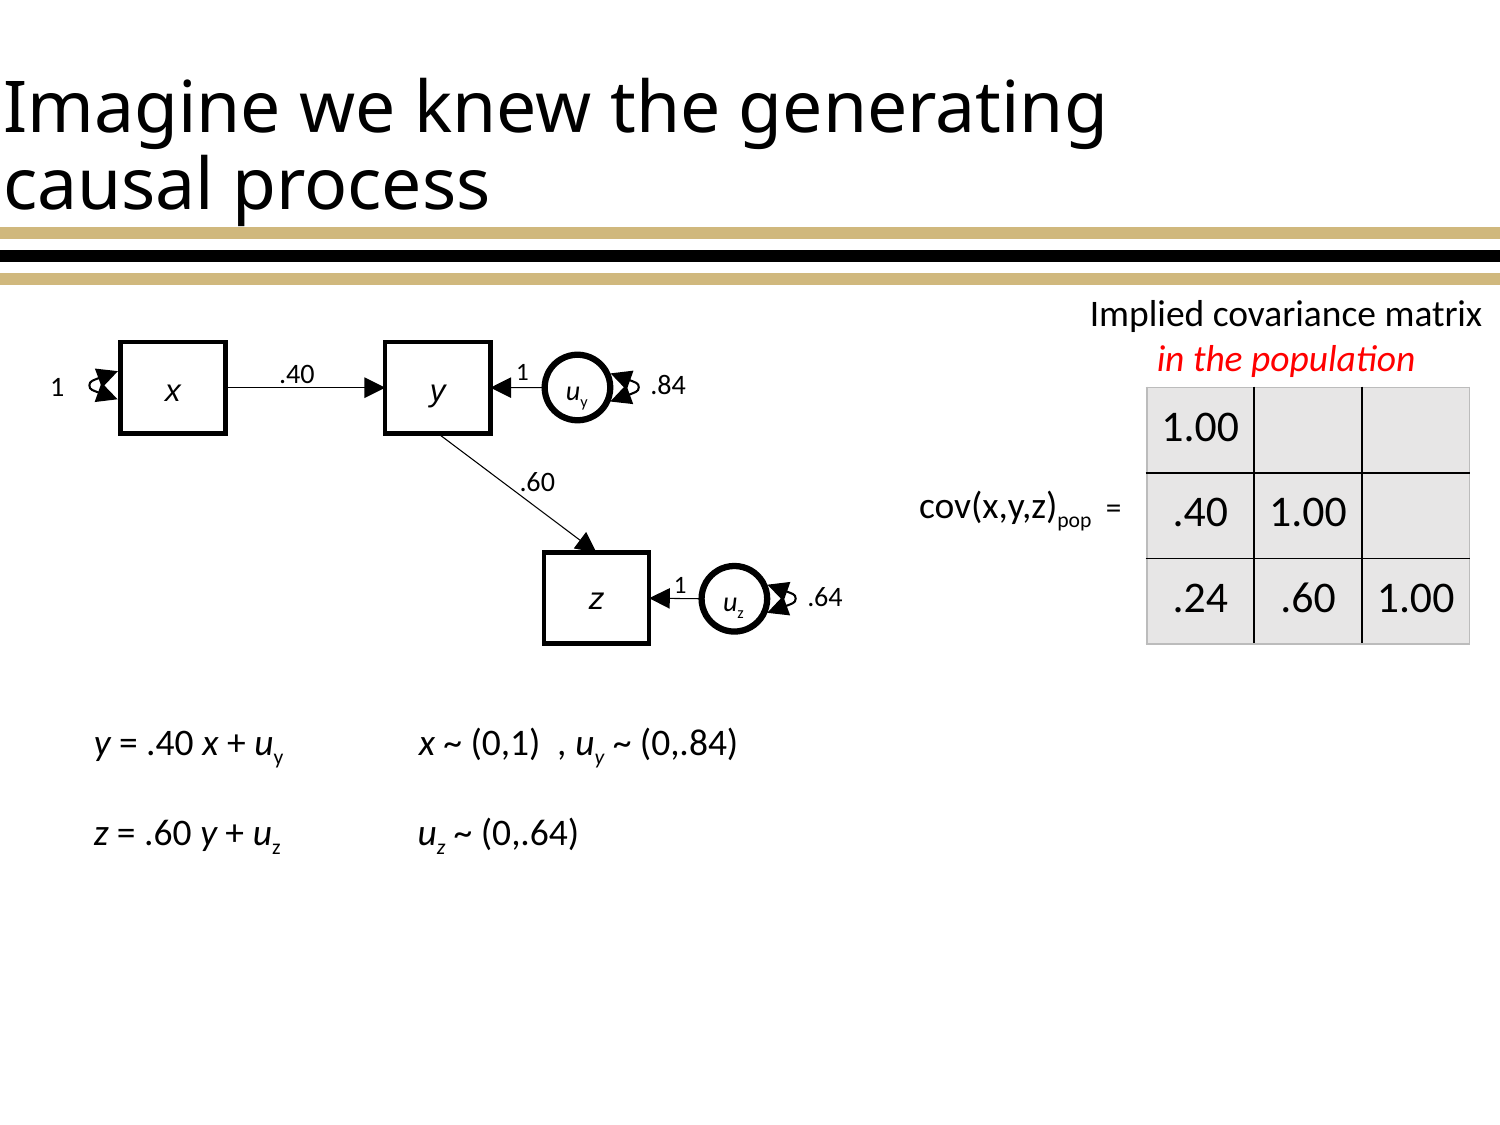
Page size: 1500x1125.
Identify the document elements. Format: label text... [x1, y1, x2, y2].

text_box [88, 368, 118, 403]
text_box [610, 370, 635, 405]
text_box uz [708, 576, 759, 630]
text_box .40 [264, 388, 330, 397]
text_box 1 [35, 360, 80, 410]
text_box x ~ (0,1) , uy ~ (0,.84) [404, 710, 754, 828]
text_box [119, 341, 226, 434]
text_box 1 [501, 347, 544, 387]
text_box .84 [635, 359, 701, 408]
text_box z = .60 y + uz [79, 800, 296, 867]
table_cell .40 [1148, 474, 1253, 558]
table_header 1.00 [1148, 388, 1253, 472]
text_box [603, 365, 610, 410]
table_cell 1.00 [1363, 559, 1469, 643]
table_header [1255, 388, 1361, 472]
text_box [543, 552, 650, 645]
text_box Implied covariance matrix in the population [1074, 281, 1498, 387]
text_box .64 [792, 570, 858, 619]
text_box [544, 367, 550, 408]
text_box uz ~ (0,.64) [402, 800, 603, 867]
text_box [384, 341, 491, 434]
title Imagine we knew the generating causal process [0, 62, 1282, 233]
text_box [562, 418, 592, 422]
text_box [709, 564, 767, 622]
table_cell .60 [1255, 559, 1361, 643]
table_cell 1.00 [1255, 474, 1361, 558]
table_cell .24 [1148, 559, 1253, 643]
text_box [701, 577, 708, 620]
text_box z [573, 570, 620, 623]
text_box [767, 581, 792, 616]
text_box 1 [658, 561, 702, 598]
text_box 1 [501, 388, 544, 393]
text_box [437, 433, 597, 553]
text_box 1 [658, 599, 702, 606]
text_box .40 [264, 347, 330, 387]
table_header [1363, 388, 1469, 472]
text_box uy [550, 364, 603, 418]
text_box [553, 353, 602, 364]
text_box y = .40 x + uy [79, 710, 299, 777]
text_box cov(x,y,z)pop = [904, 473, 1137, 540]
table_cell [1363, 474, 1469, 558]
